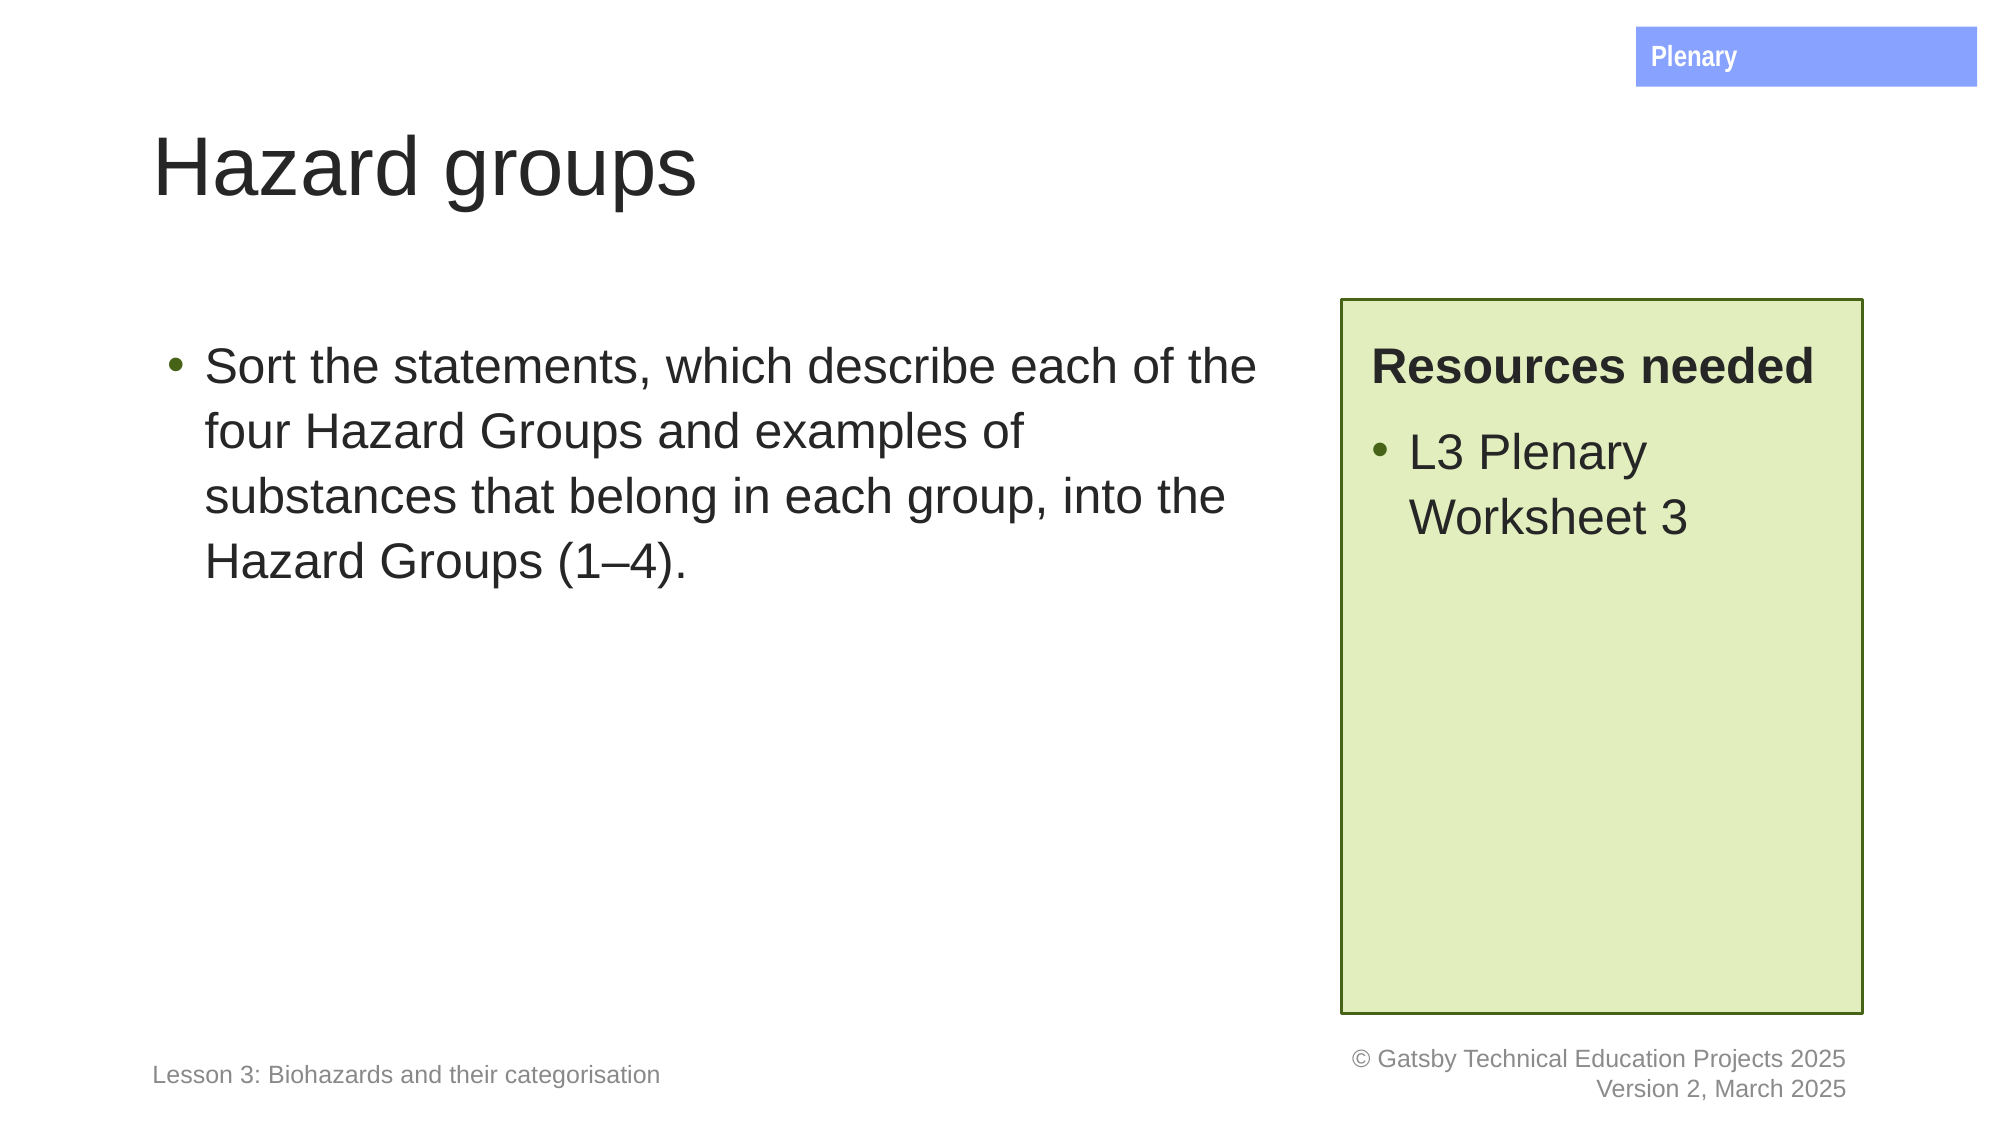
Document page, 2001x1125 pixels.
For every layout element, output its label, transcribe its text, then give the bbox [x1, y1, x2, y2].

list Sort the statements, which describe each of the four Hazard Groups and examples of substances that belong in each group, into the Hazard Groups (1–4). [137, 299, 1300, 1014]
list Plenary [1636, 26, 1978, 87]
list Lesson 3: Biohazards and their categorisation [137, 1042, 829, 1103]
list Resources needed L3 Plenary Worksheet 3 [1340, 298, 1864, 1015]
title Hazard groups [137, 59, 1863, 278]
